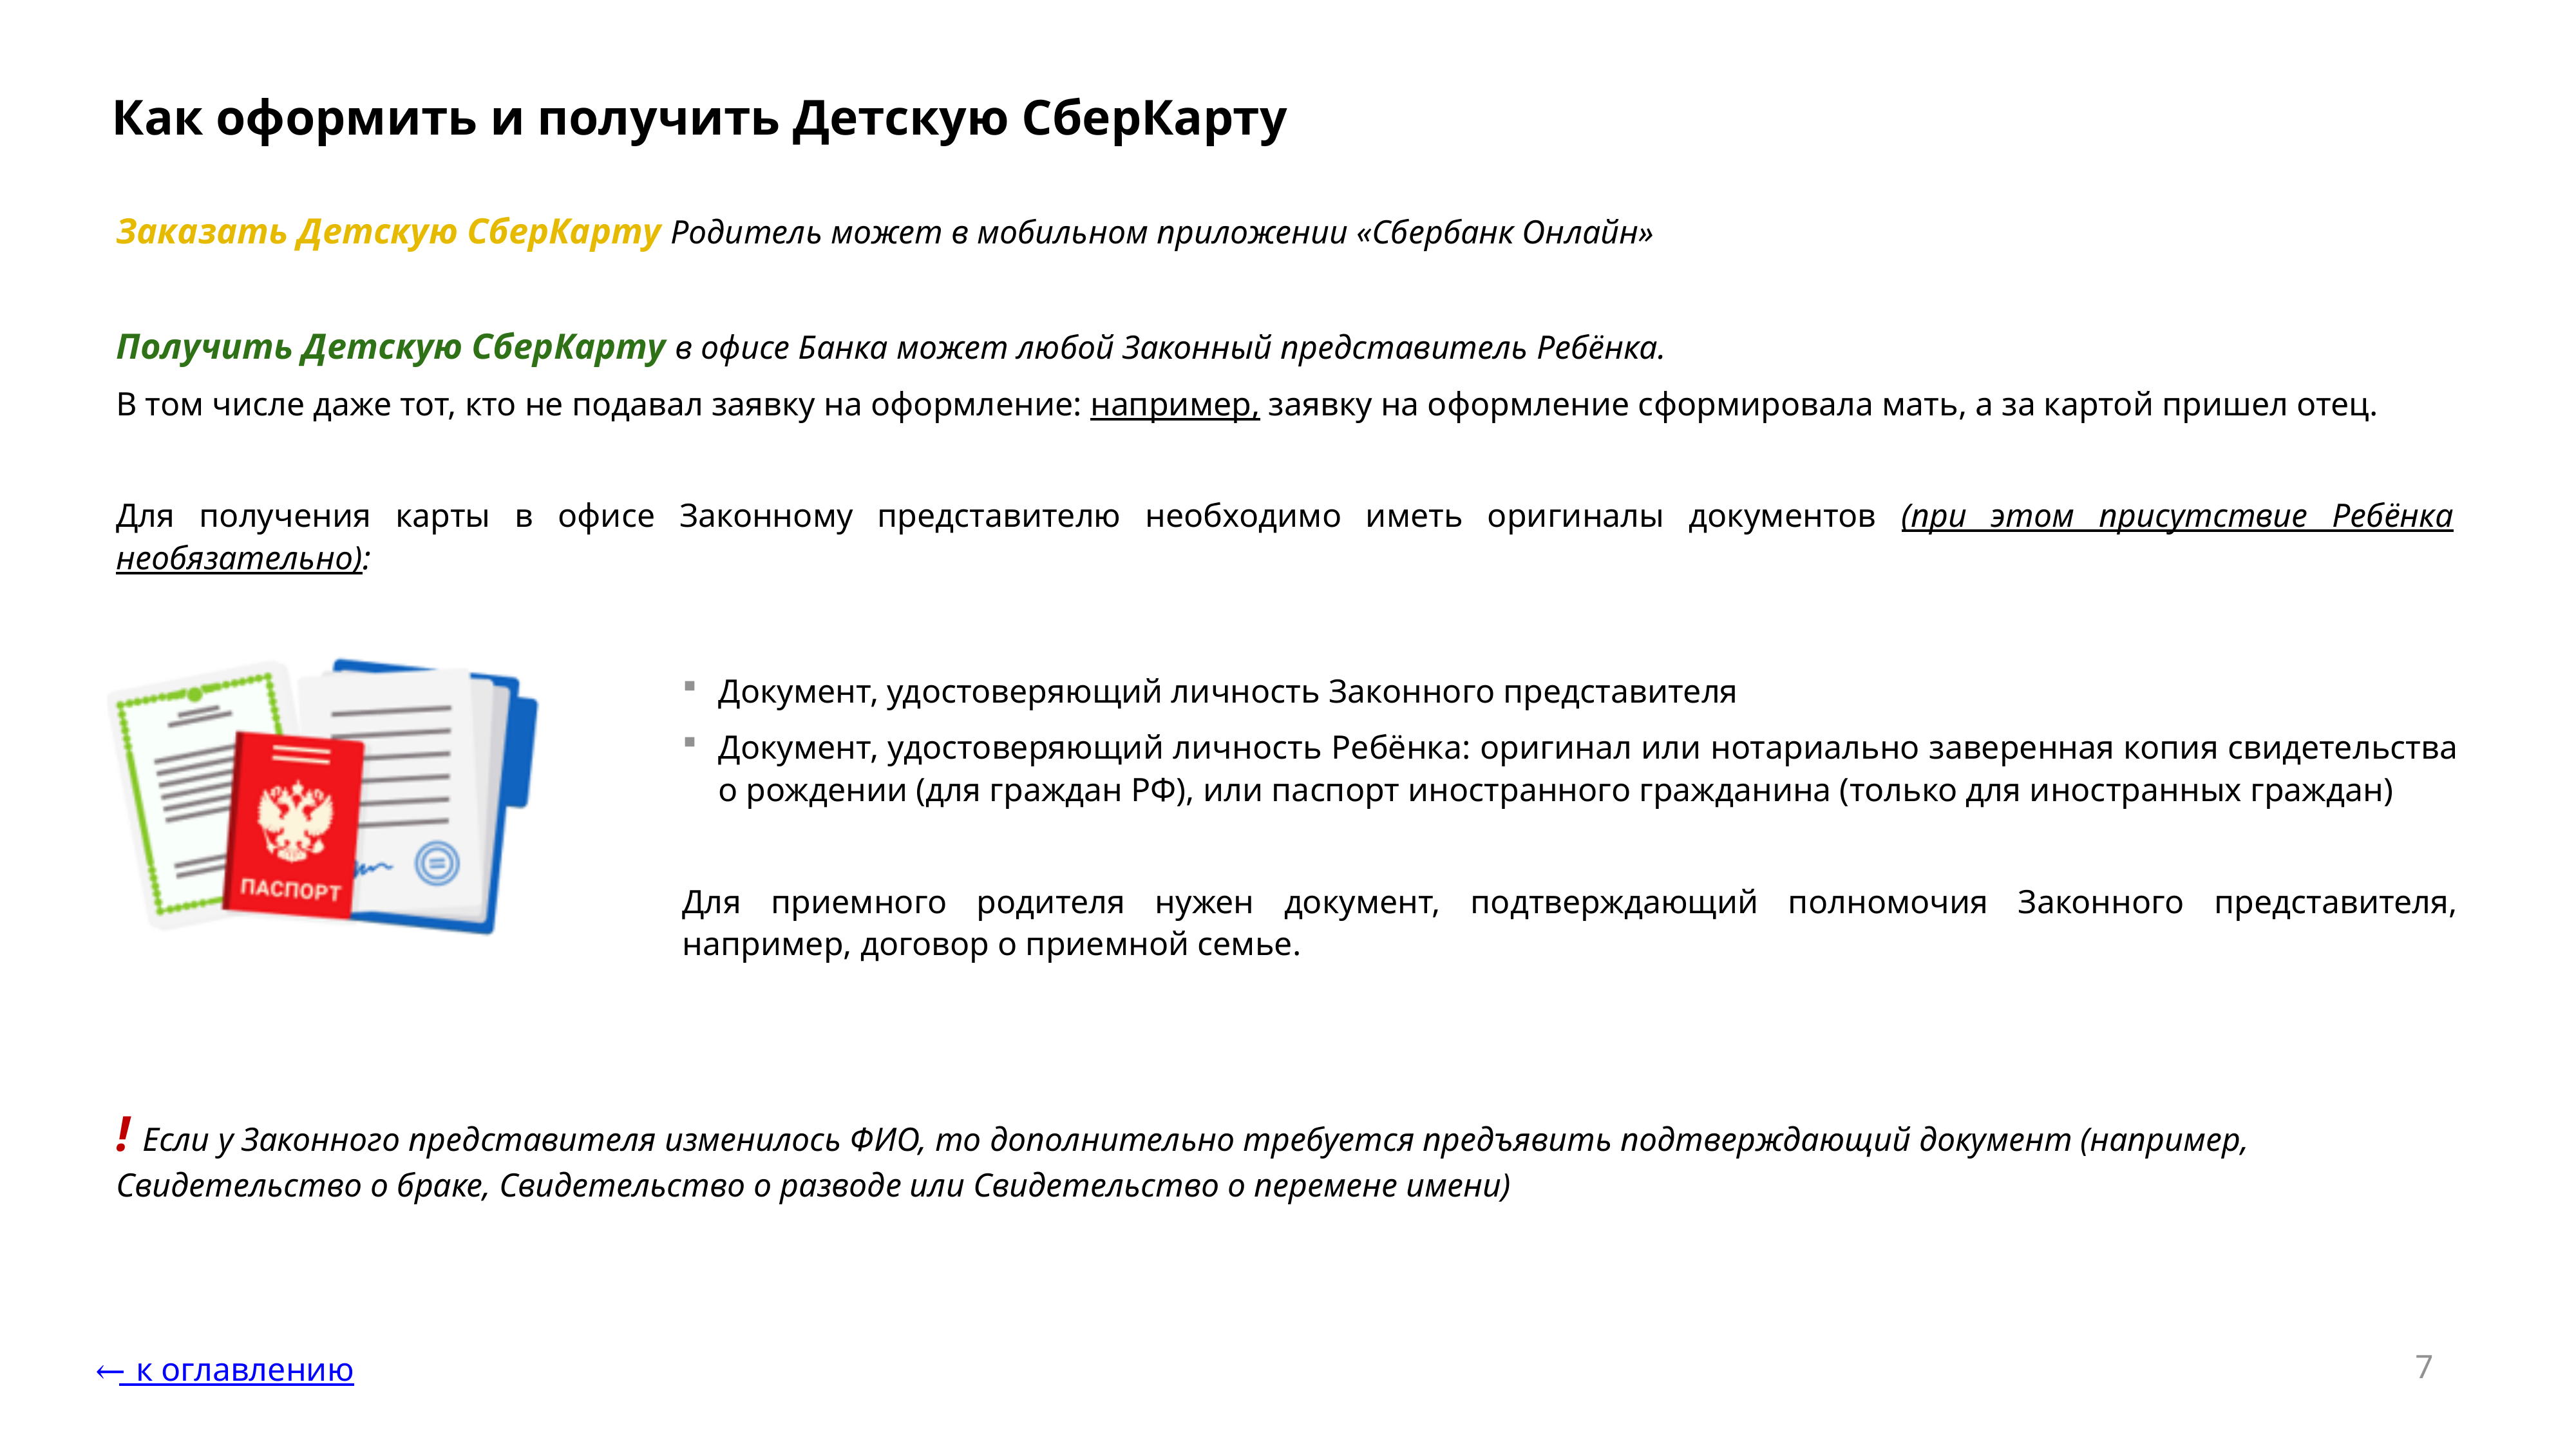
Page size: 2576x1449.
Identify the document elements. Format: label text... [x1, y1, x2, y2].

text_box Документ, удостоверяющий личность Законного представителя Документ, удостоверяющий личность Ребёнка: оригинал или нотариально заверенная копия свидетельства о рождении (для граждан РФ), или паспорт иностранного гражданина (только для иностранных граждан) Для приемного родителя нужен документ, подтверждающий полномочия Законного представителя, например, договор о приемной семье. [672, 662, 2468, 967]
text_box ! Если у Законного представителя изменилось ФИО, то дополнительно требуется предъявить подтверждающий документ (например, Свидетельство о браке, Свидетельство о разводе или Свидетельство о перемене имени) [106, 1092, 2424, 1208]
slide_number 7 [2409, 1346, 2439, 1396]
picture [107, 638, 577, 981]
text_box Заказать Детскую СберКарту Родитель может в мобильном приложении «Сбербанк Онлайн» Получить Детскую СберКарту в офисе Банка может любой Законный представитель Ребёнка. В том числе даже тот, кто не подавал заявку на оформление: например, заявку на оформление сформировала мать, а за картой пришел отец. Для получения карты в офисе Законному представителю необходимо иметь оригиналы документов (при этом присутствие Ребёнка необязательно): [106, 200, 2463, 637]
text_box Как оформить и получить Детскую СберКарту [106, 80, 2463, 150]
